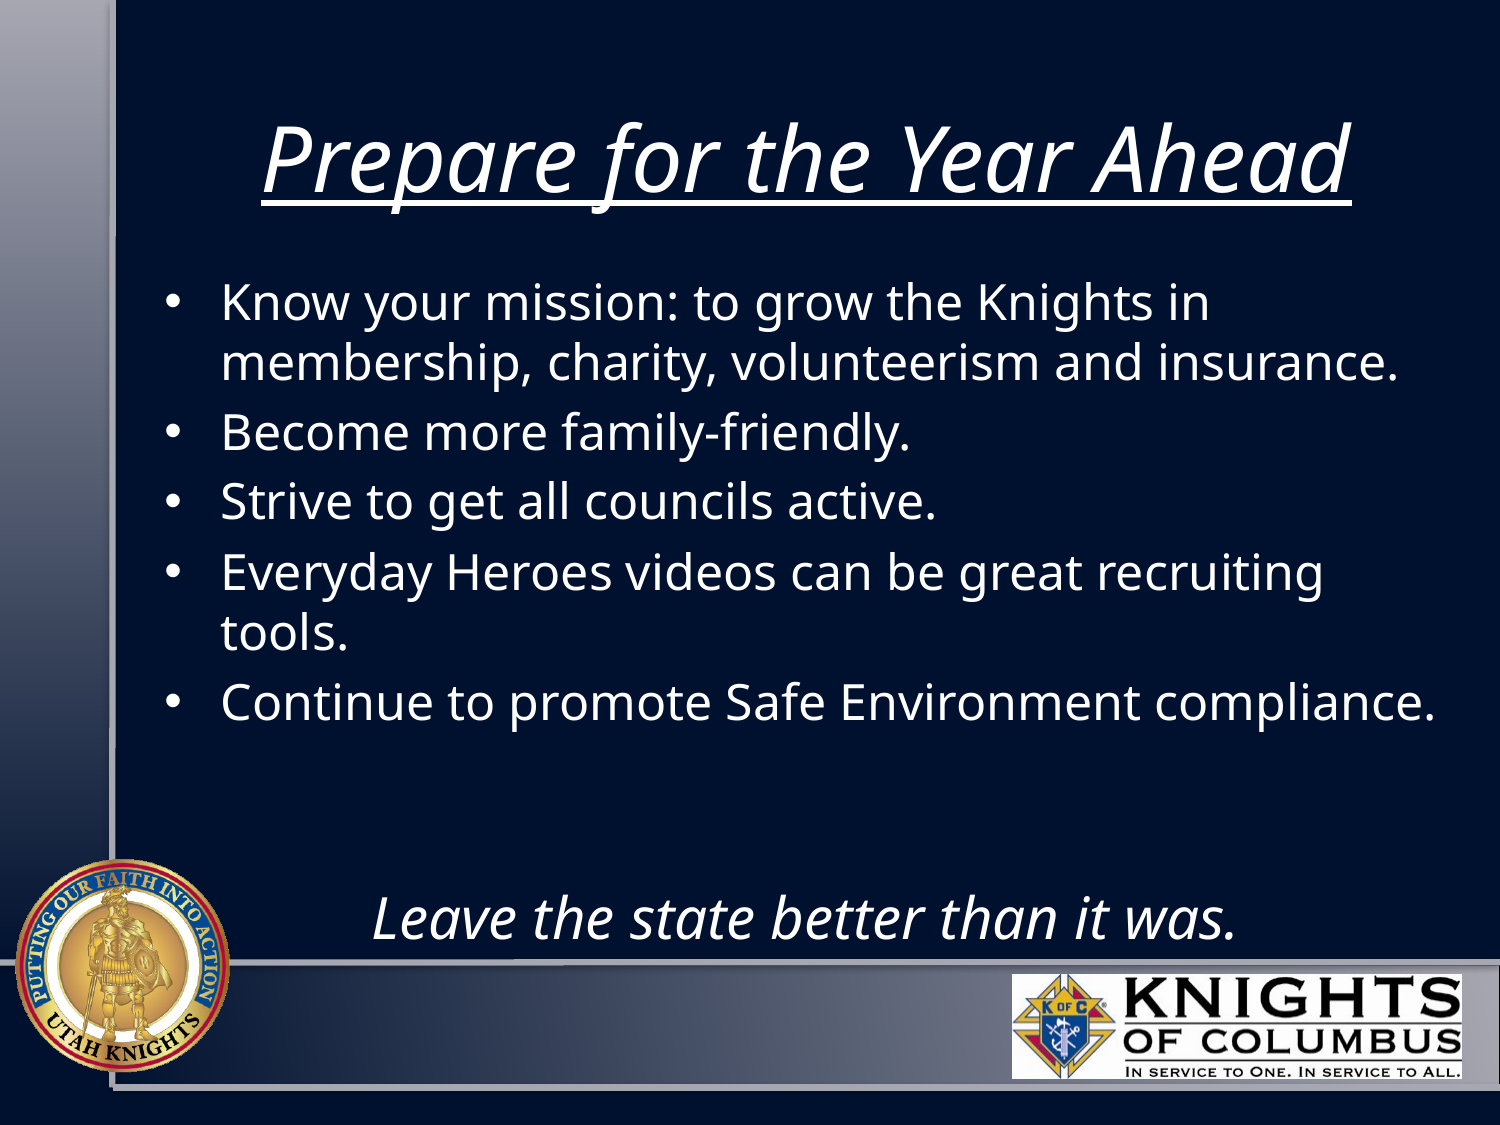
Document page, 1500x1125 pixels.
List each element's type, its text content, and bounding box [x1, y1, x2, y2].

list Know your mission: to grow the Knights in membership, charity, volunteerism and insurance. Become more family-friendly. Strive to get all councils active. Everyday Heroes videos can be great recruiting tools. Continue to promote Safe Environment compliance. Leave the state better than it was. [149, 262, 1462, 888]
picture [1012, 974, 1462, 1079]
picture [15, 858, 230, 1073]
title Prepare for the Year Ahead [150, 62, 1463, 250]
